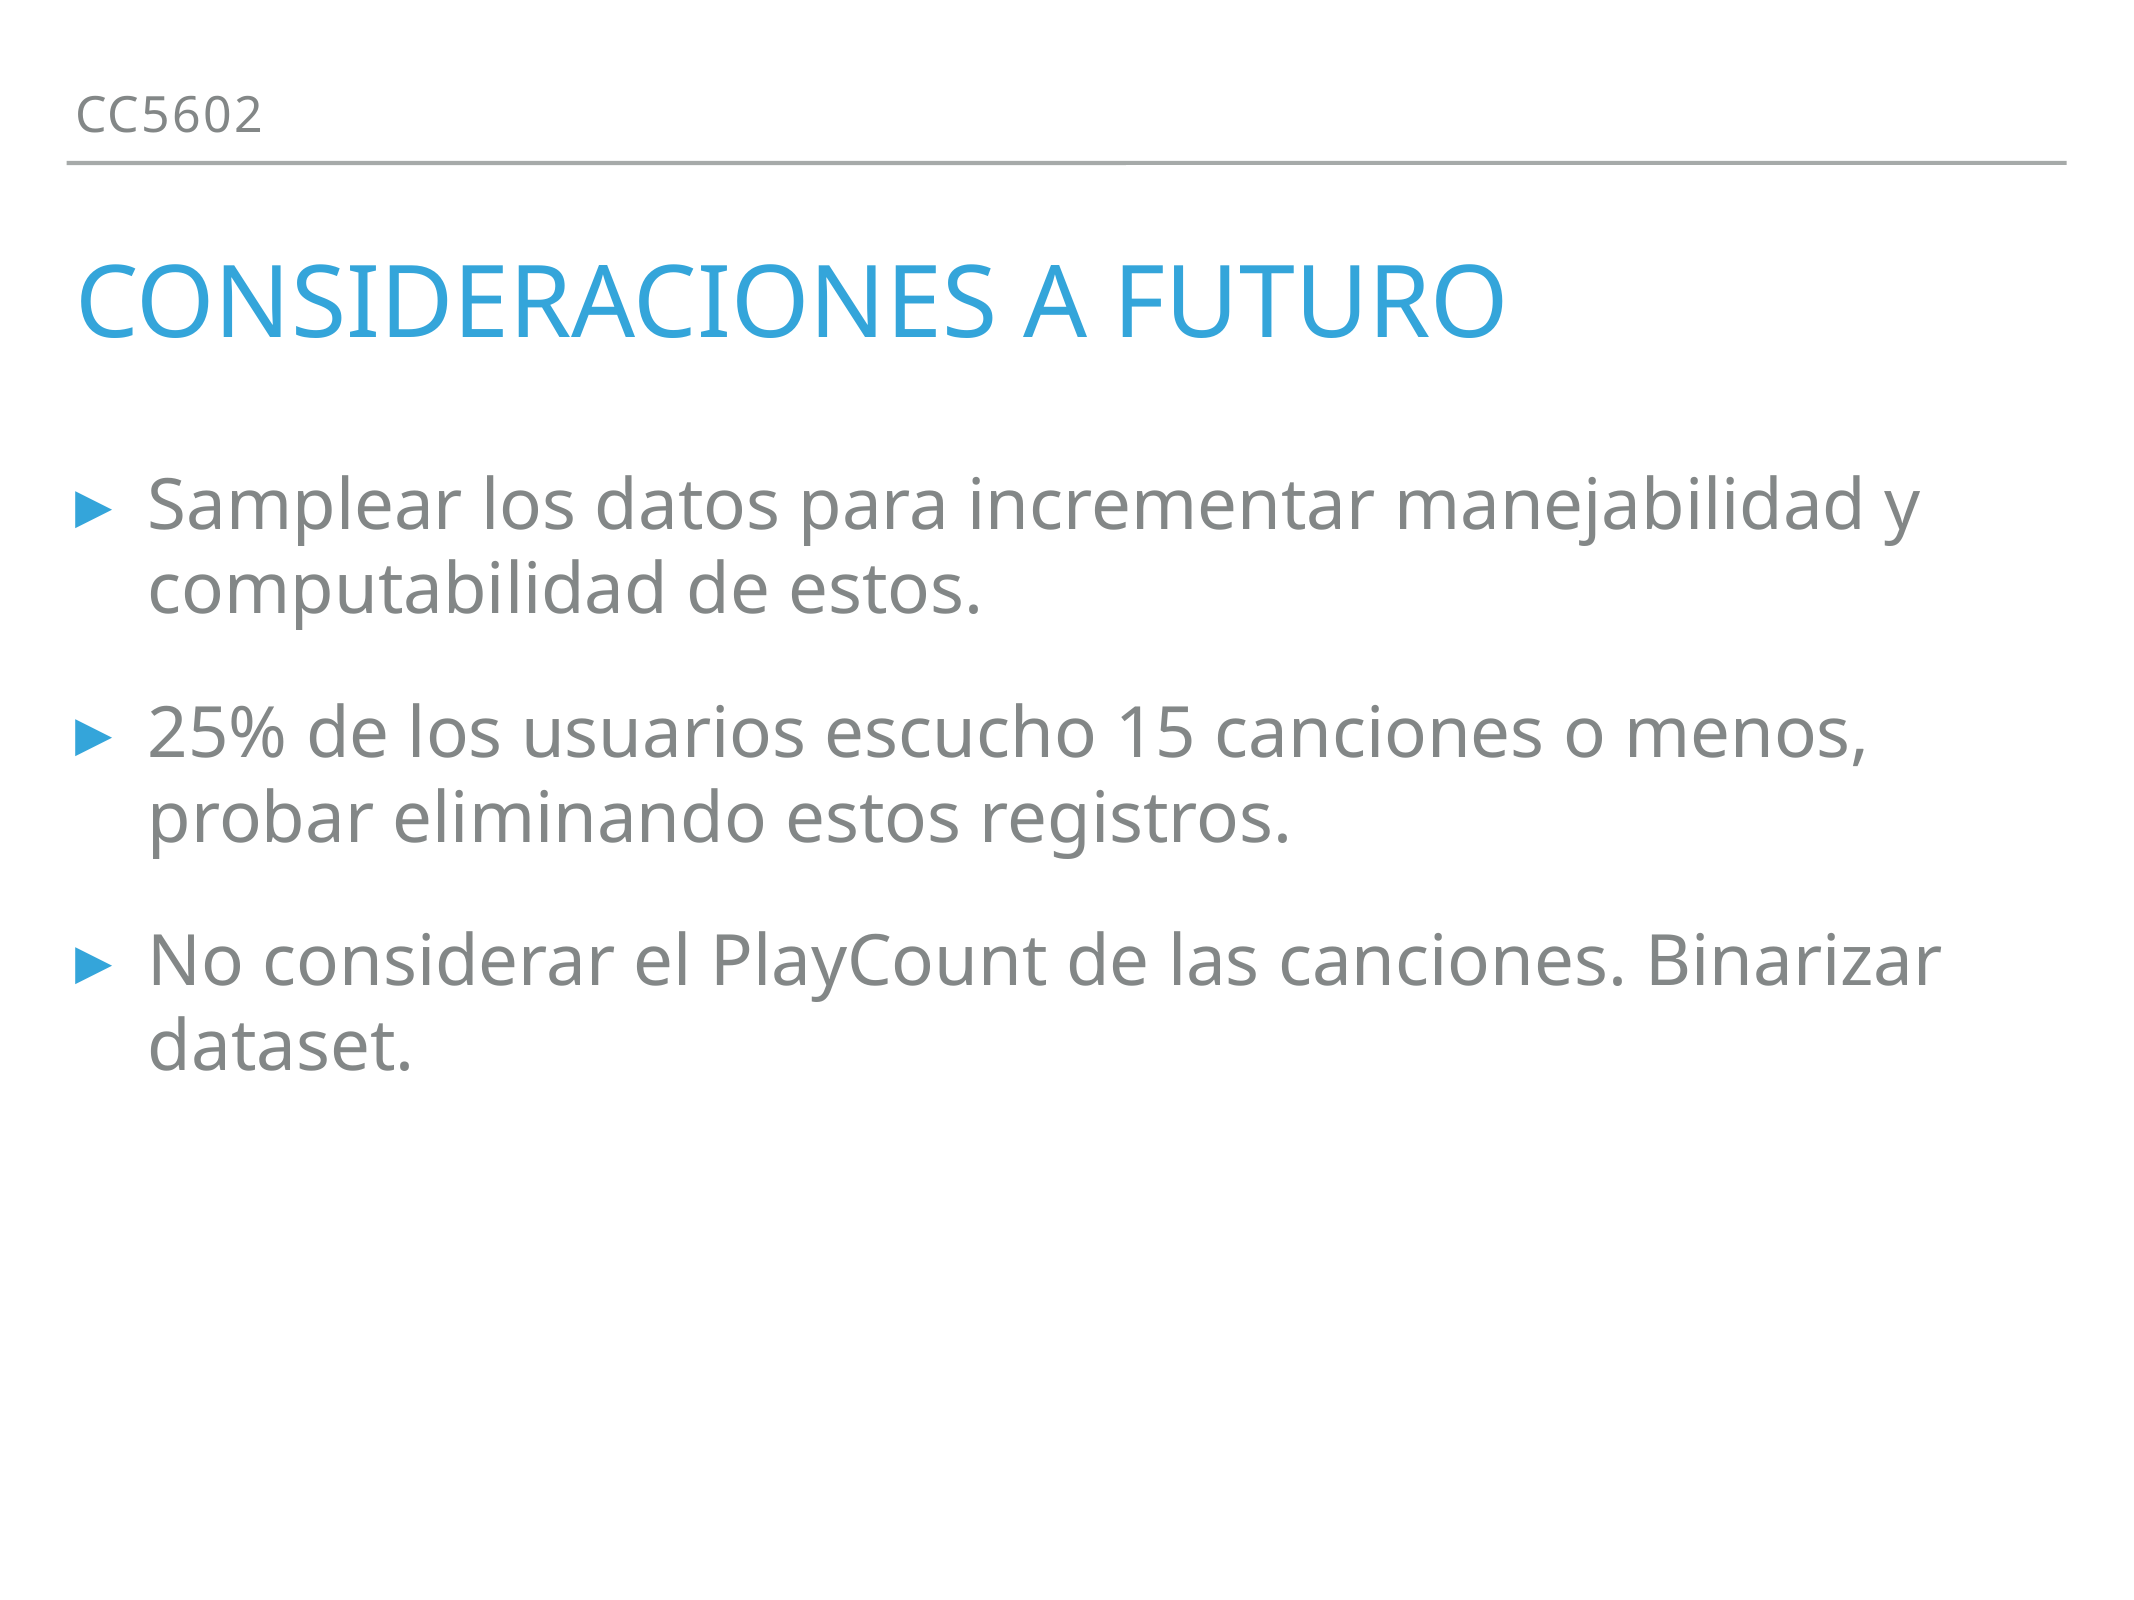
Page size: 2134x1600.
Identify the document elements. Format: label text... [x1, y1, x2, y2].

title Consideraciones a futuro [66, 251, 2068, 372]
list cc5602 [66, 74, 1901, 151]
list Samplear los datos para incrementar manejabilidad y computabilidad de estos. 25% de los usuarios escucho 15 canciones o menos, probar eliminando estos registros. No considerar el PlayCount de las canciones. Binarizar dataset. [66, 449, 2068, 1453]
